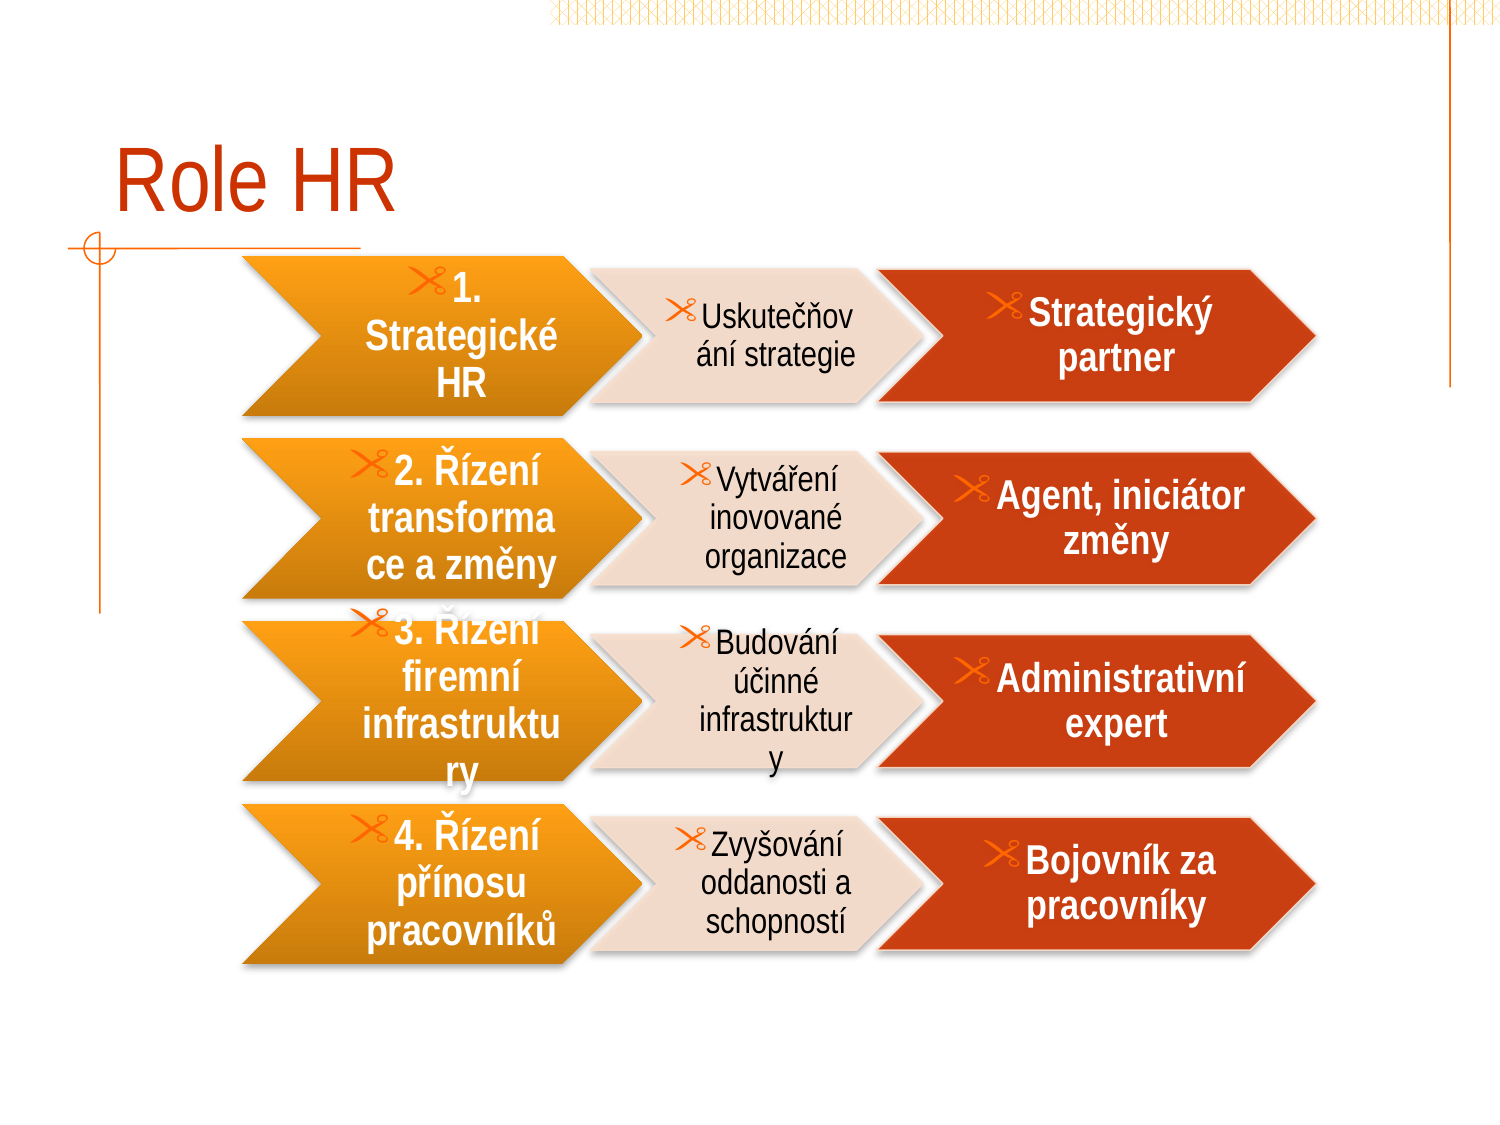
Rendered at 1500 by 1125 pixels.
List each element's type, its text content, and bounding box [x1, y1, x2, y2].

title Role HR [99, 49, 1376, 238]
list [147, 255, 1412, 965]
